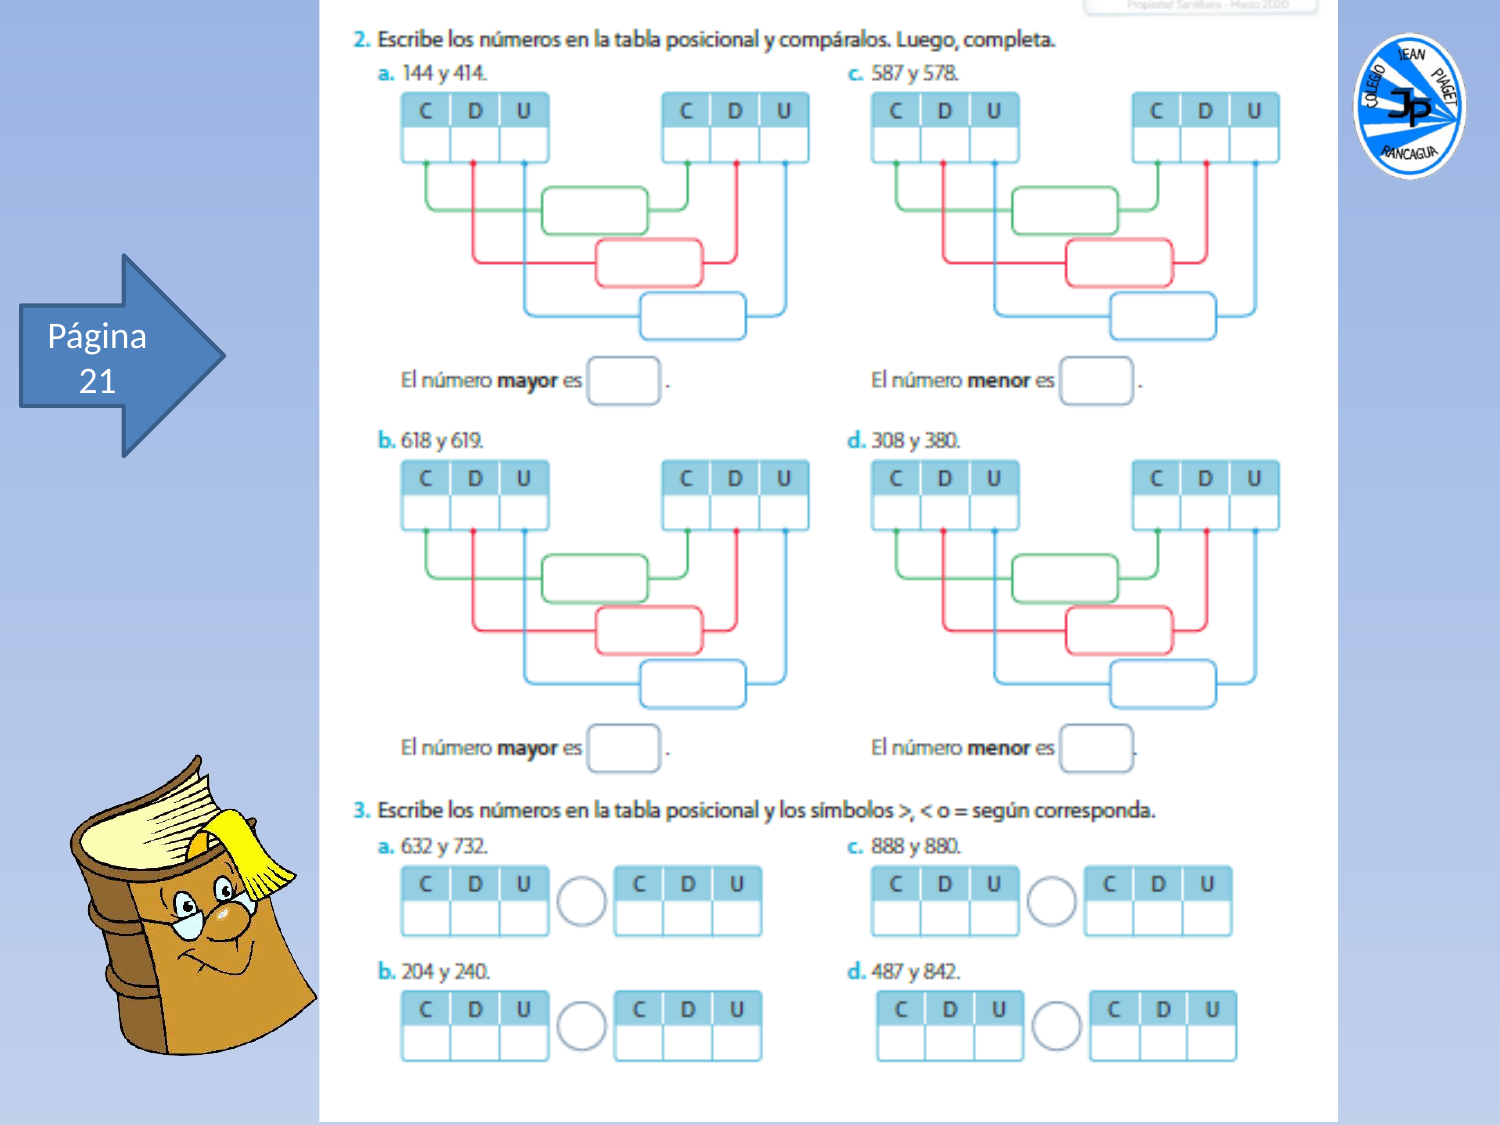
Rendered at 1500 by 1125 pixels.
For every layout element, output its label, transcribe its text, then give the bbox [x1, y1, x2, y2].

picture [61, 0, 1500, 1123]
text_box Página 21 [19, 253, 227, 459]
